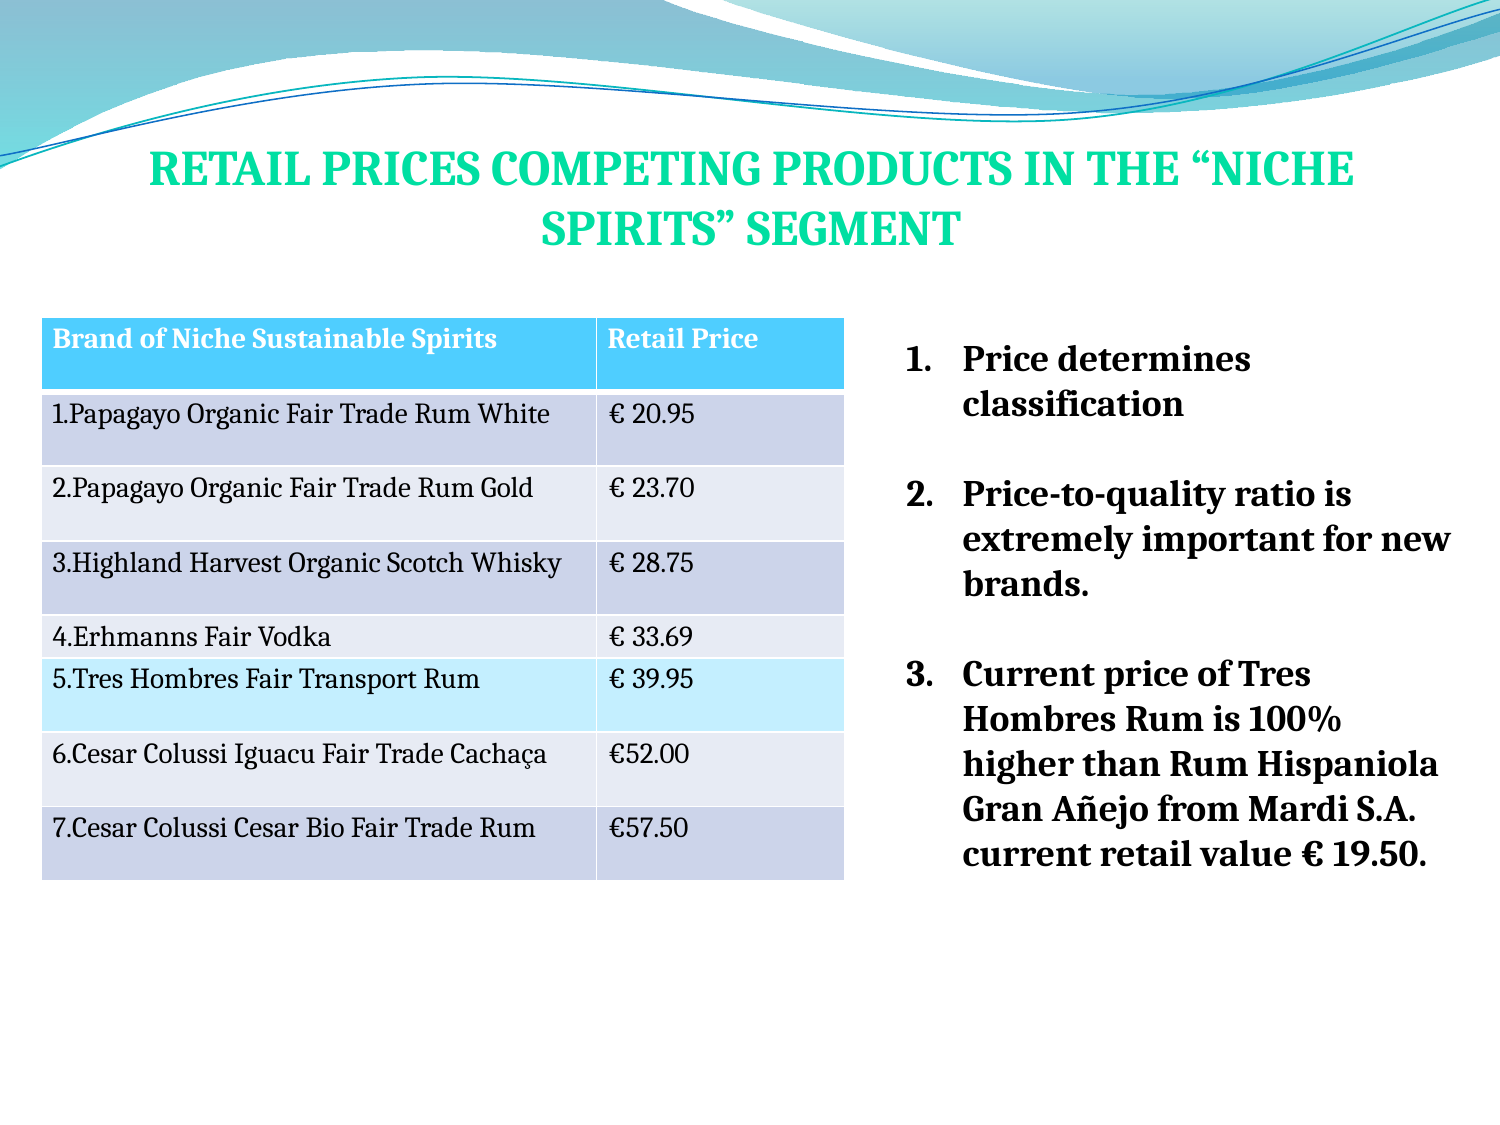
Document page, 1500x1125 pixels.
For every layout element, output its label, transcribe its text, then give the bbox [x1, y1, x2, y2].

table_cell € 33.69 [597, 616, 844, 657]
table_header Retail Price [597, 318, 844, 389]
text_box Price determines classification 2. Price-to-quality ratio is extremely important for new brands. 3. Current price of Tres Hombres Rum is 100% higher than Rum Hispaniola Gran Añejo from Mardi S.A. current retail value € 19.50. [891, 326, 1471, 881]
table_header Brand of Niche Sustainable Spirits [42, 318, 596, 389]
table_cell € 28.75 [597, 542, 844, 614]
title Retail prices Competing products in the “Niche Spirits” segment [76, 67, 1427, 256]
table_cell 4.Erhmanns Fair Vodka [42, 616, 596, 657]
table_cell €57.50 [597, 807, 844, 880]
table_cell 2.Papagayo Organic Fair Trade Rum Gold [42, 467, 596, 540]
table_cell 3.Highland Harvest Organic Scotch Whisky [42, 542, 596, 614]
table_cell €52.00 [597, 733, 844, 806]
table_cell € 39.95 [597, 659, 844, 731]
table_cell 5.Tres Hombres Fair Transport Rum [42, 659, 596, 731]
table_cell € 23.70 [597, 467, 844, 540]
table_cell 6.Cesar Colussi Iguacu Fair Trade Cachaça [42, 733, 596, 806]
table_cell 1.Papagayo Organic Fair Trade Rum White [42, 395, 596, 465]
table_cell € 20.95 [597, 395, 844, 465]
table_cell 7.Cesar Colussi Cesar Bio Fair Trade Rum [42, 807, 596, 880]
